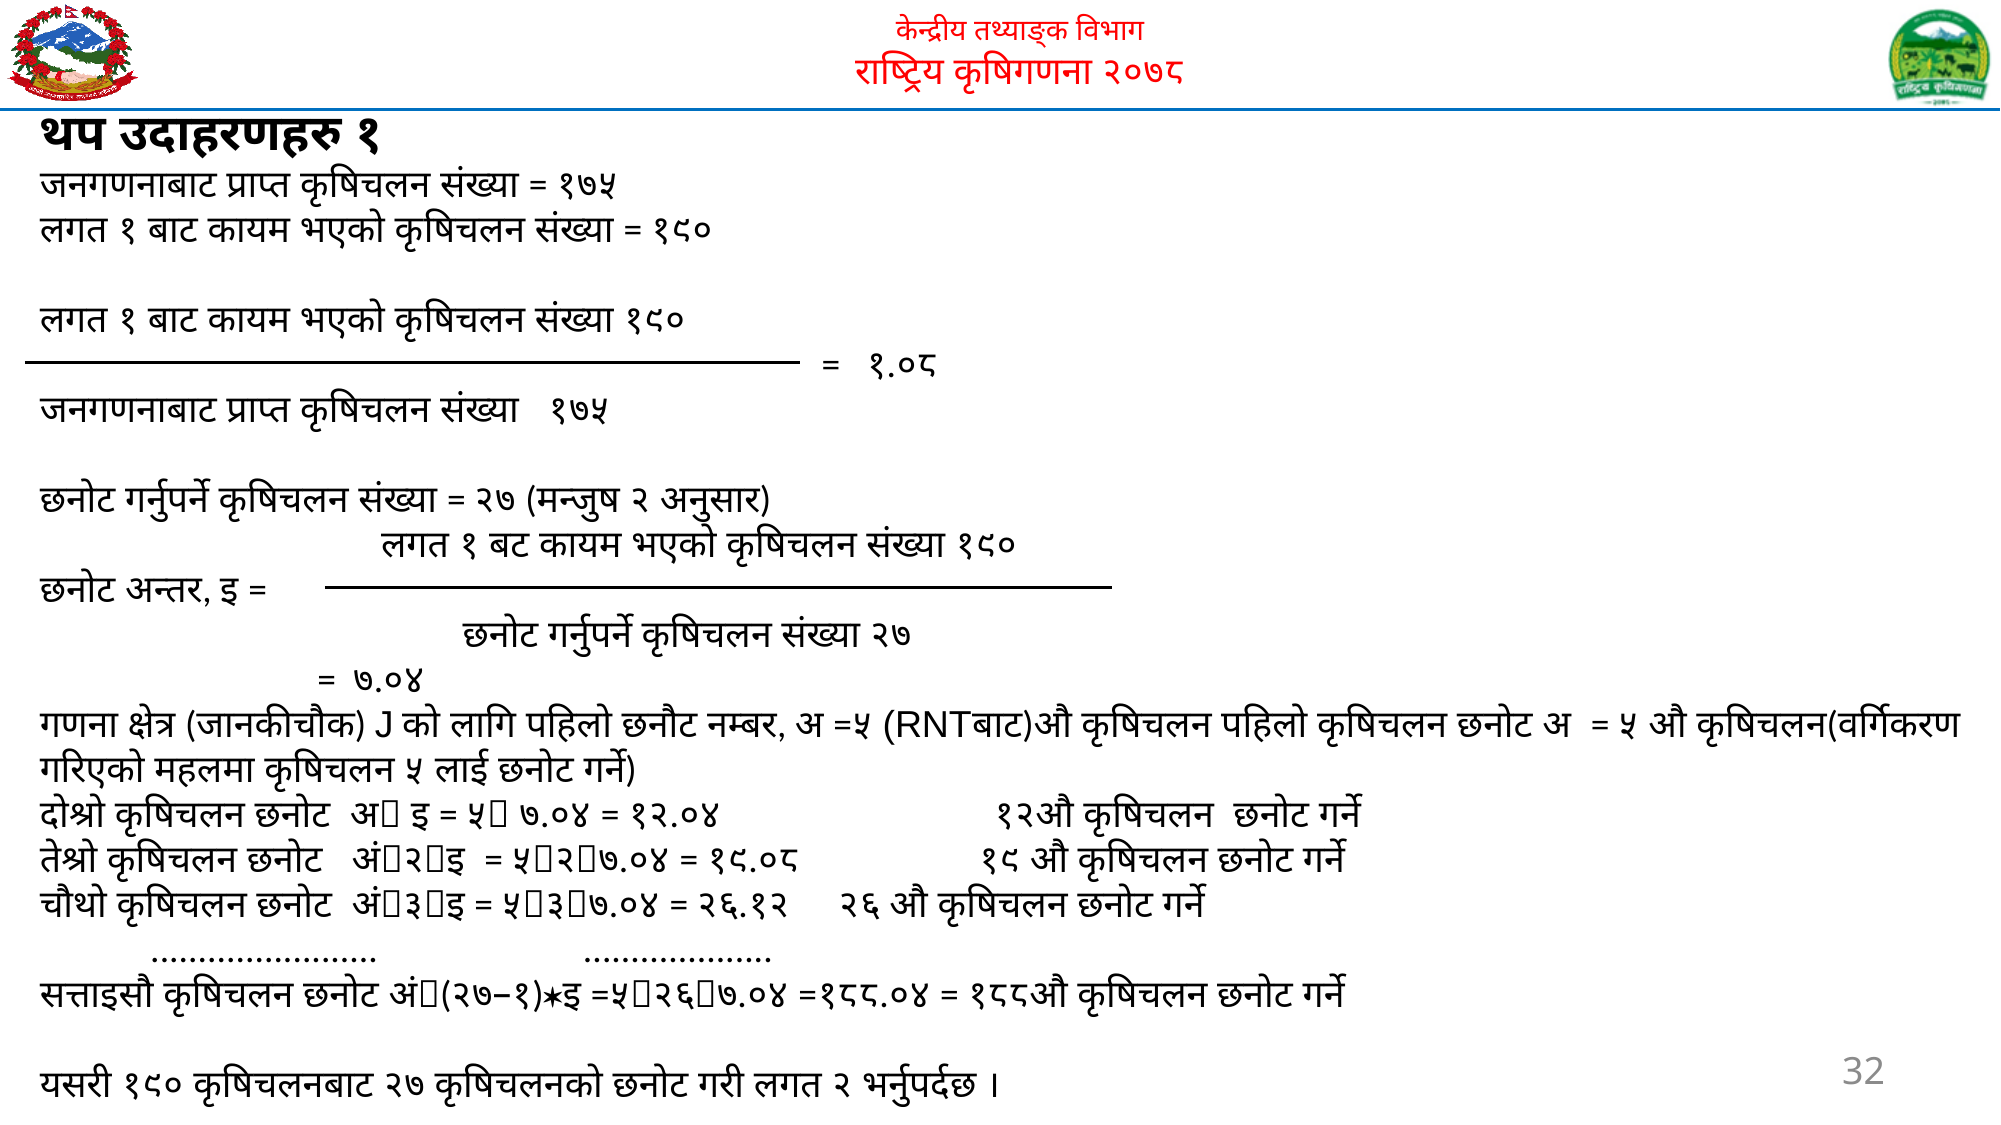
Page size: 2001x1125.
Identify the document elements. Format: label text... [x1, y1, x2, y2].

text_box थप उदाहरणहरु १ जनगणनाबाट प्राप्त कृषिचलन संख्या = १७५ लगत १ बाट कायम भएको कृषिचलन संख्या = १९० लगत १ बाट कायम भएको कृषिचलन संख्या १९० = १.०८ जनगणनाबाट प्राप्त कृषिचलन संख्या १७५ छनोट गर्नुपर्ने कृषिचलन संख्या = २७ (मन्जुष २ अनुसार) लगत १ बट कायम भएको कृषिचलन संख्या १९० छनोट अन्तर, इ = छनोट गर्नुपर्ने कृषिचलन संख्या २७ = ७.०४ गणना क्षेत्र (जानकीचौक) J को लागि पहिलो छनौट नम्बर, अ =५ (RNTबाट)औ कृषिचलन पहिलो कृषिचलन छनोट अ = ५ औ कृषिचलन(वर्गिकरण गरिएको महलमा कृषिचलन ५ लाई छनोट गर्ने) दोश्रो कृषिचलन छनोट अ इ = ५ ७.०४ = १२.०४ १२औ कृषिचलन छनोट गर्ने तेश्रो कृषिचलन छनोट अं२इ = ५२७.०४ = १९.०८ १९ औ कृषिचलन छनोट गर्ने चौथो कृषिचलन छनोट अं३इ = ५३७.०४ = २६.१२ २६ औ कृषिचलन छनोट गर्ने ........................ .................... सत्ताइसौ कृषिचलन छनोट अं(२७–१)इ =५२६७.०४ =१८८.०४ = १८८औ कृषिचलन छनोट गर्ने यसरी १९० कृषिचलनबाट २७ कृषिचलनको छनोट गरी लगत २ भर्नुपर्दछ । [24, 93, 1982, 1113]
picture [1887, 4, 1993, 108]
picture [7, 4, 138, 101]
